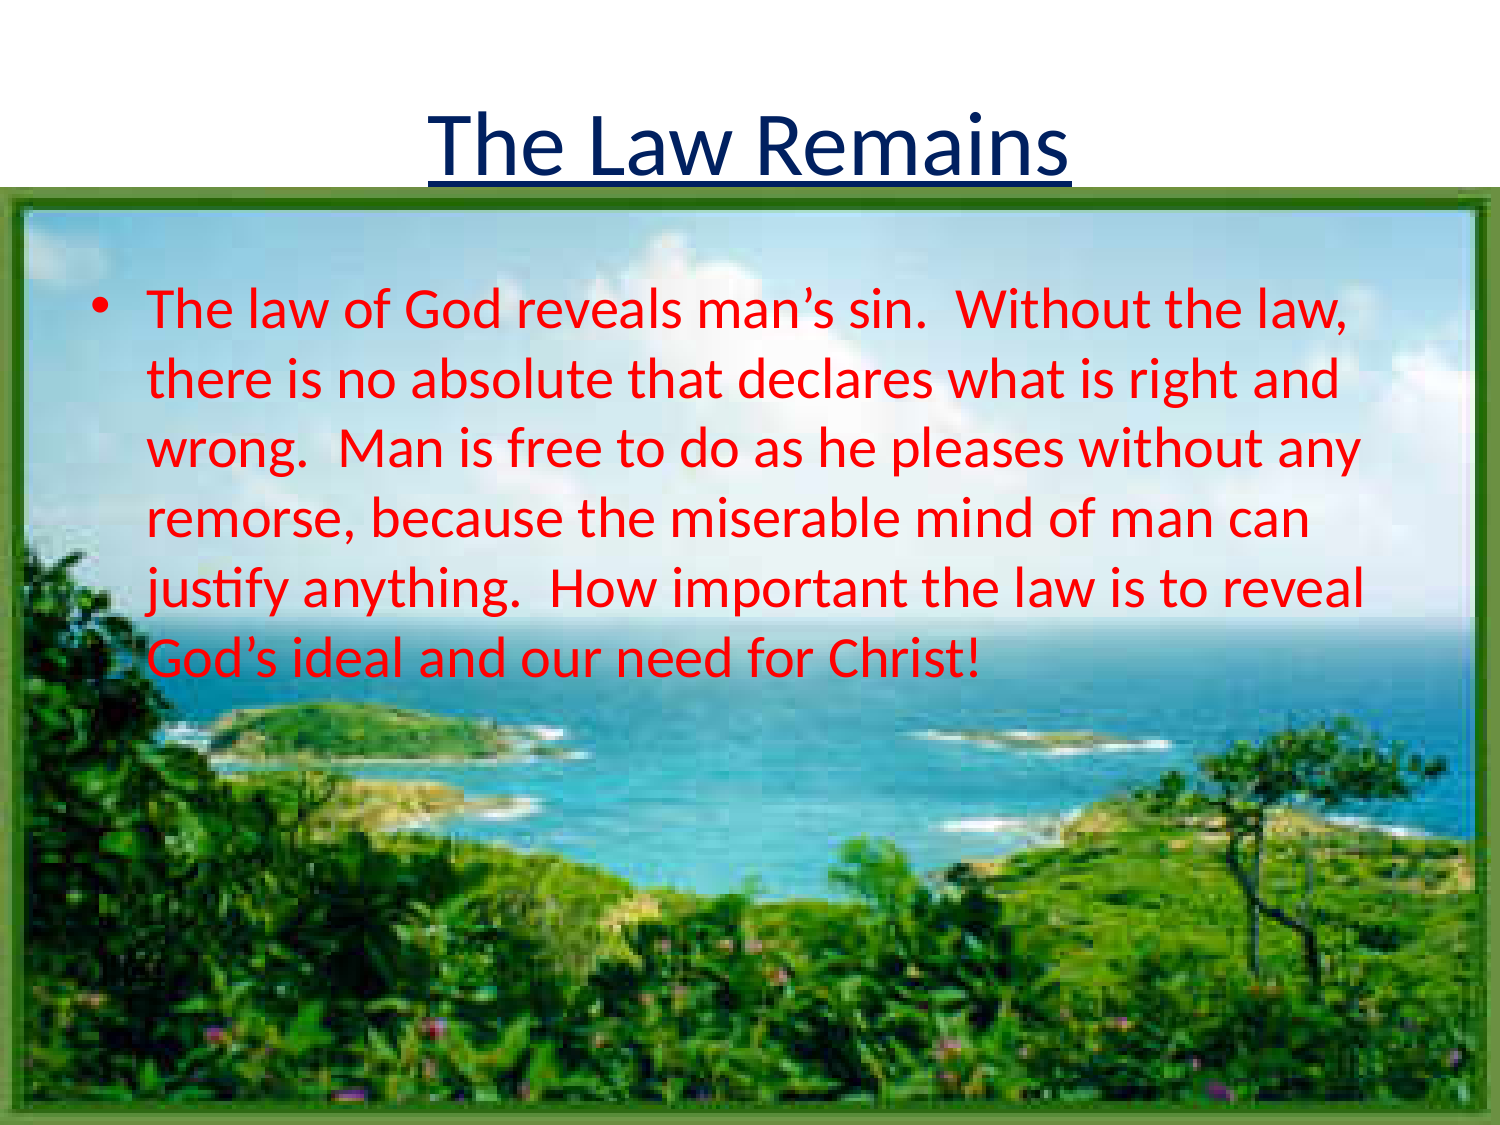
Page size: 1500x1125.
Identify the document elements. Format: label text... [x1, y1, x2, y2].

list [0, 187, 1500, 1125]
title The Law Remains [75, 45, 1425, 185]
